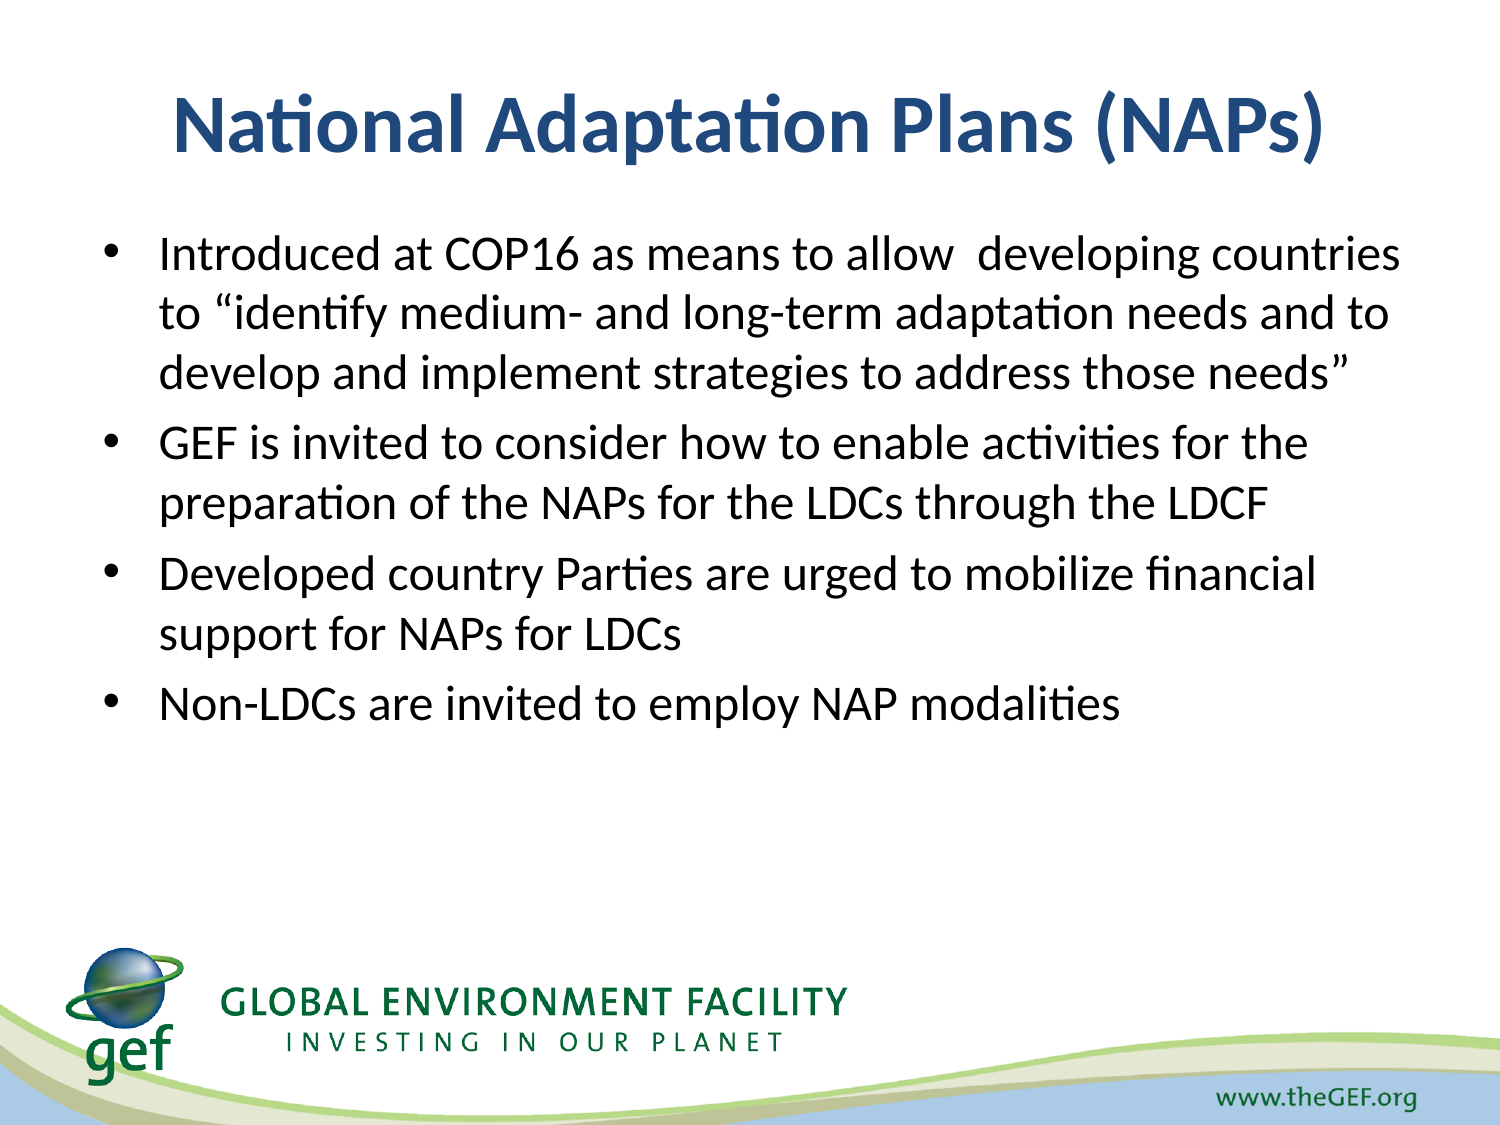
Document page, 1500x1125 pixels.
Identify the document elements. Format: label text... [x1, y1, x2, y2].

picture [0, 920, 1500, 1125]
title National Adaptation Plans (NAPs) [74, 24, 1426, 213]
list Introduced at COP16 as means to allow developing countries to “identify medium- and long-term adaptation needs and to develop and implement strategies to address those needs” GEF is invited to consider how to enable activities for the preparation of the NAPs for the LDCs through the LDCF Developed country Parties are urged to mobilize financial support for NAPs for LDCs Non-LDCs are invited to employ NAP modalities [87, 212, 1438, 926]
